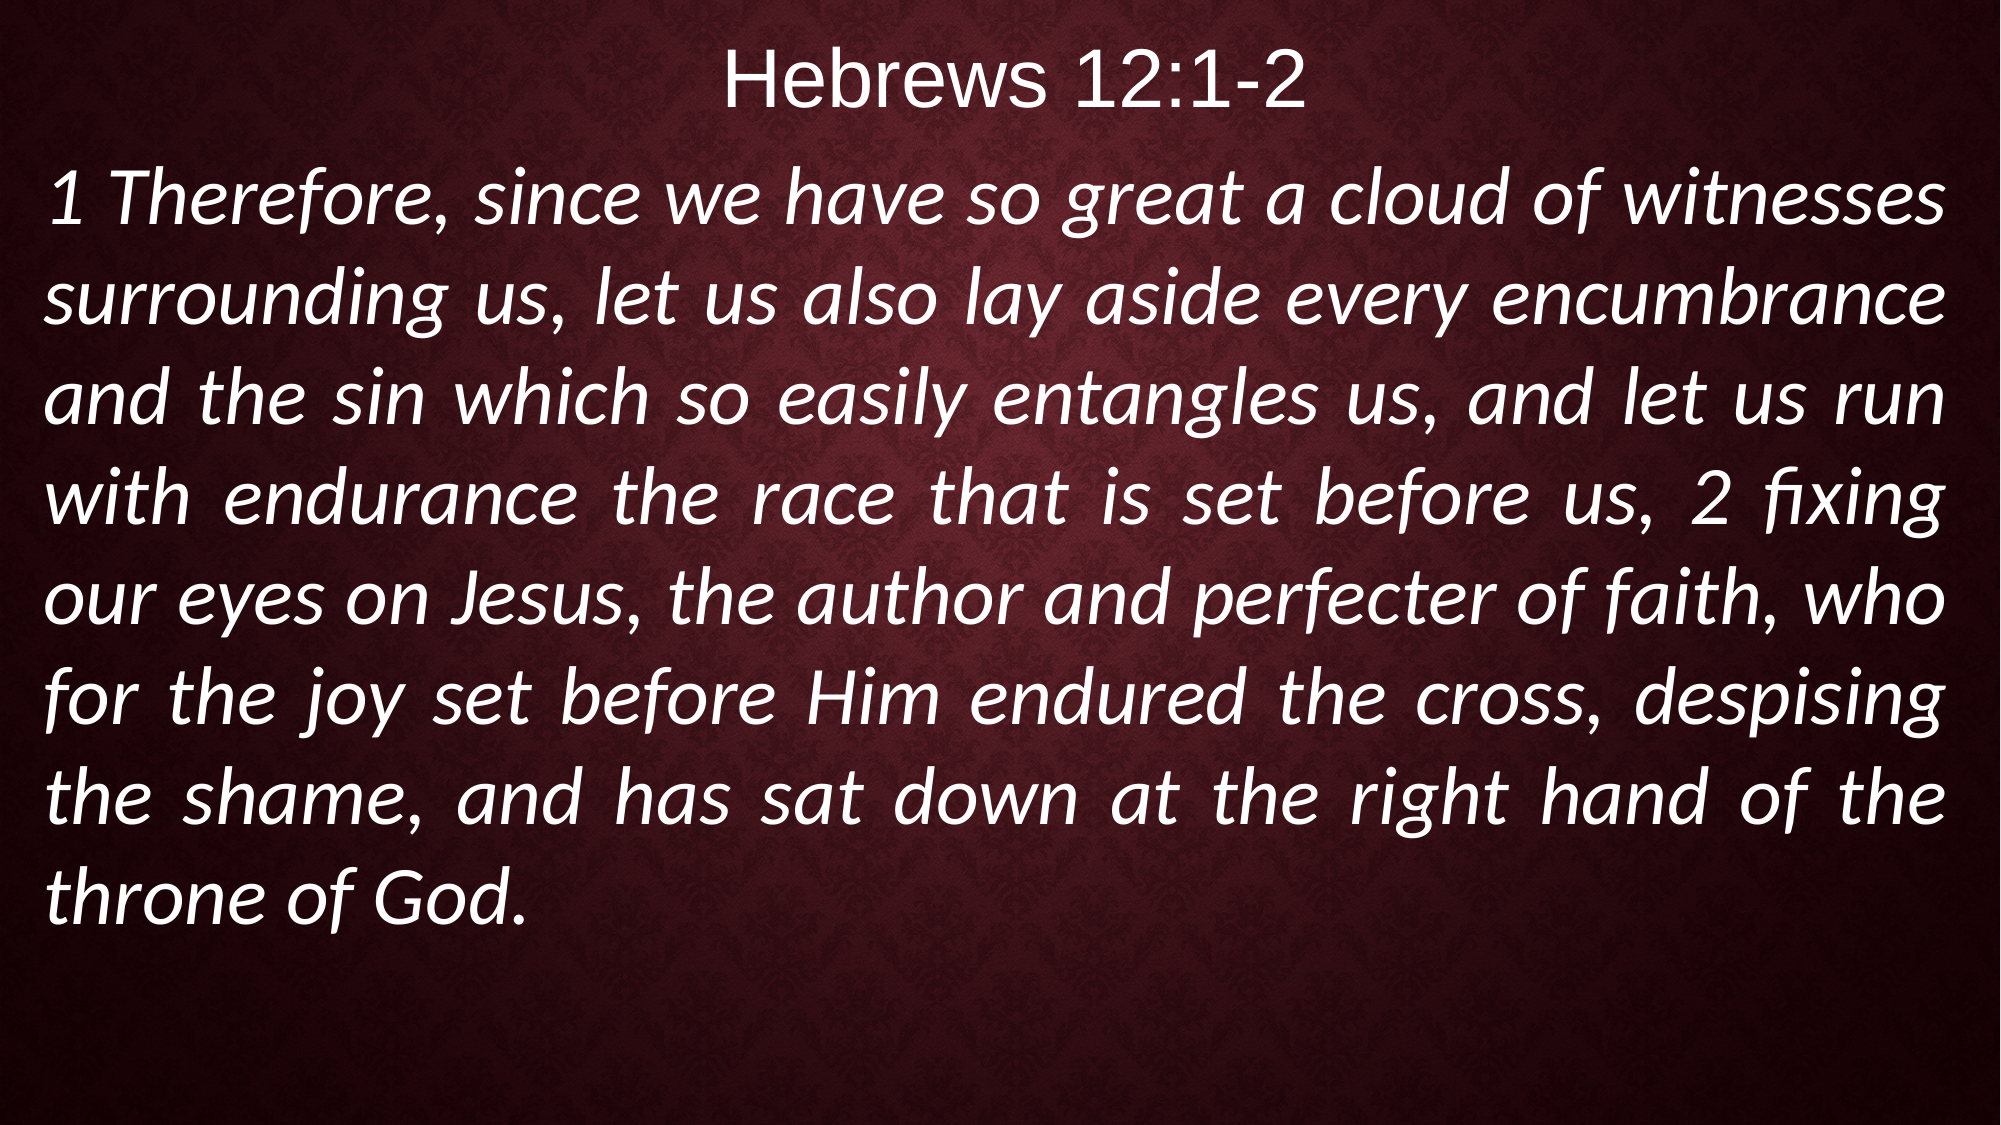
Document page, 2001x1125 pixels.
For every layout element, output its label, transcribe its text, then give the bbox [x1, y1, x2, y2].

text_box Hebrews 12:1-2 [55, 16, 1974, 132]
text_box 1 Therefore, since we have so great a cloud of witnesses surrounding us, let us also lay aside every encumbrance and the sin which so easily entangles us, and let us run with endurance the race that is set before us, 2 fixing our eyes on Jesus, the author and perfecter of faith, who for the joy set before Him endured the cross, despising the shame, and has sat down at the right hand of the throne of God. [28, 133, 1965, 949]
